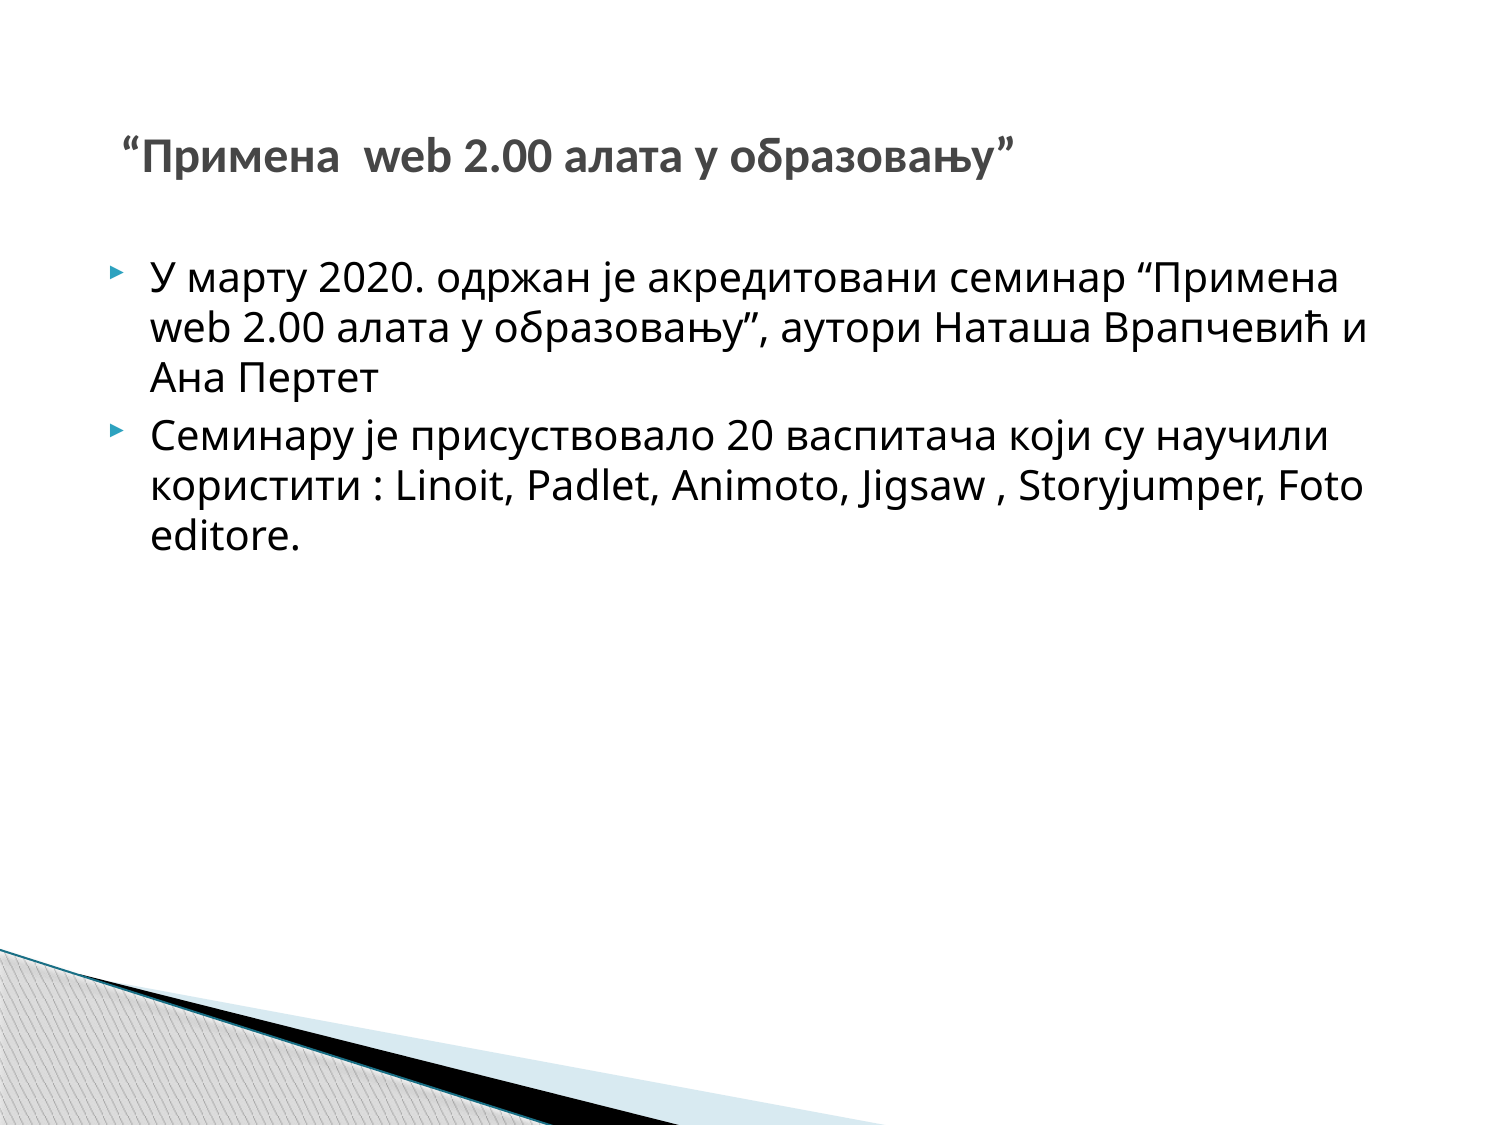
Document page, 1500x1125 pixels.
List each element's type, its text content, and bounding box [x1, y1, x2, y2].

list У марту 2020. одржан је акредитовани семинар “Примена web 2.00 алата у образовању”, аутори Наташа Врапчевић и Ана Пертет Семинару је присуствовало 20 васпитача који су научили користити : Linoit, Padlet, Animoto, Jigsaw , Storyjumper, Foto editore. [75, 243, 1425, 986]
title “Примена web 2.00 алата у образовању” [105, 58, 1456, 247]
